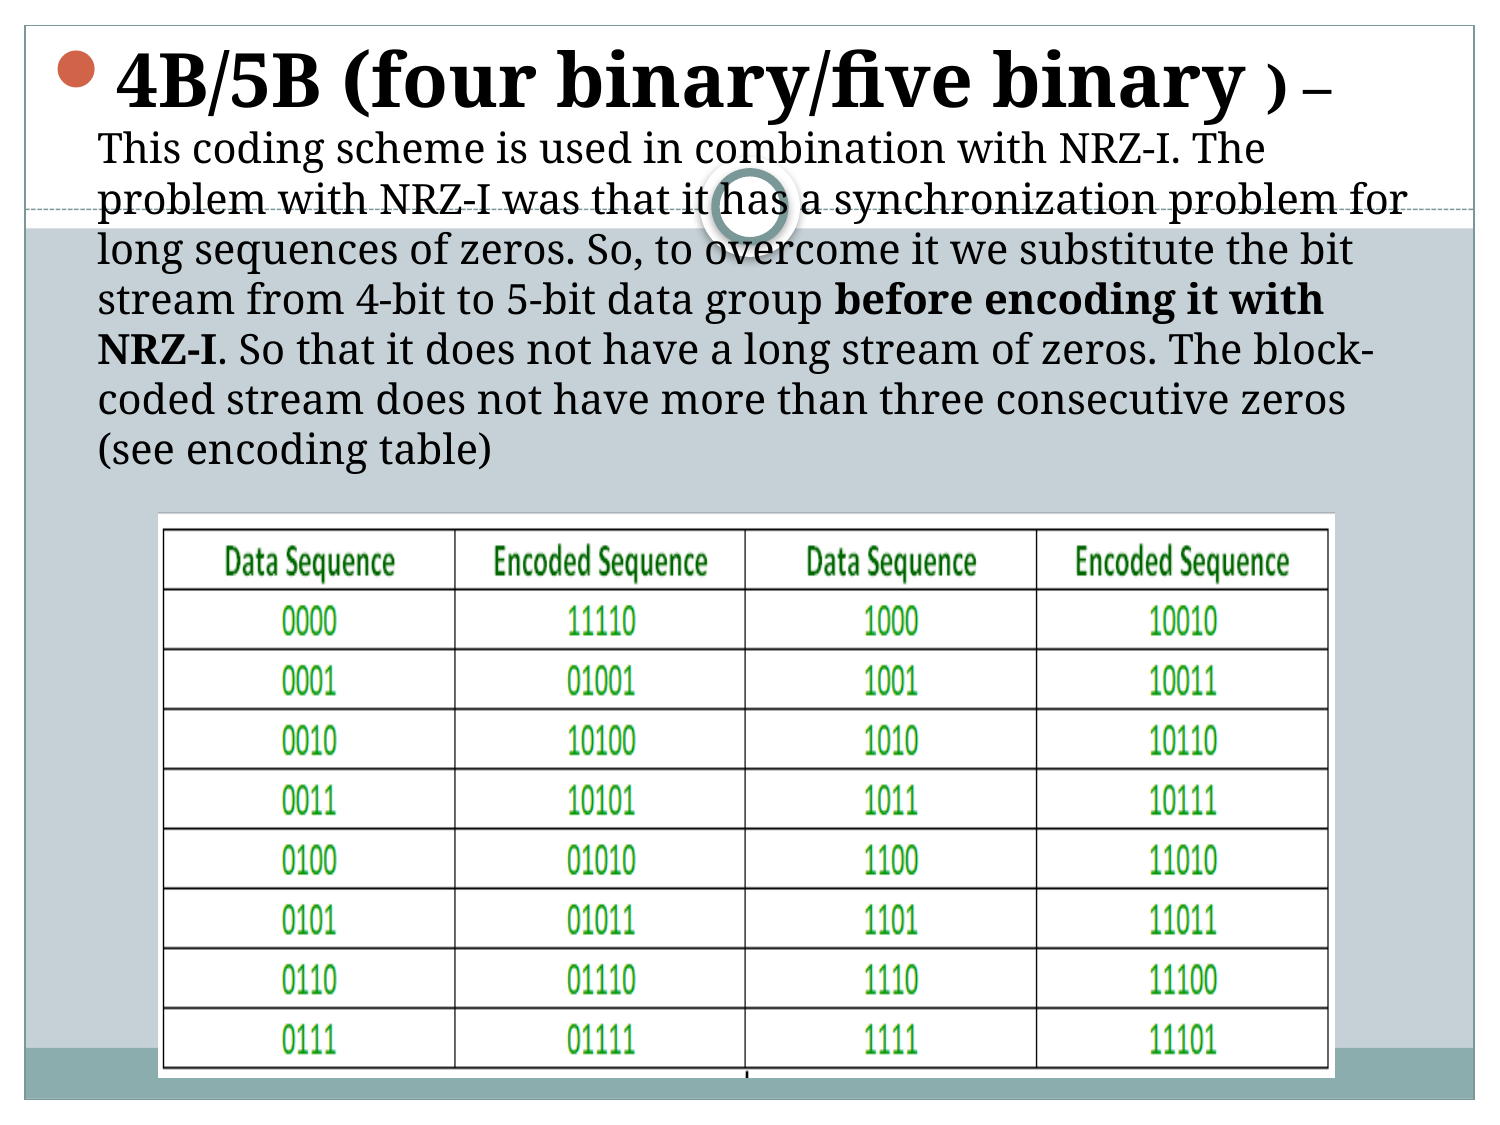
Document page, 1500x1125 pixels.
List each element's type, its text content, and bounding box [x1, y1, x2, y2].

picture [158, 512, 1335, 1079]
list 4B/5B (four binary/five binary ) – This coding scheme is used in combination with NRZ-I. The problem with NRZ-I was that it has a synchronization problem for long sequences of zeros. So, to overcome it we substitute the bit stream from 4-bit to 5-bit data group before encoding it with NRZ-I. So that it does not have a long stream of zeros. The block-coded stream does not have more than three consecutive zeros (see encoding table) [37, 24, 1425, 1038]
